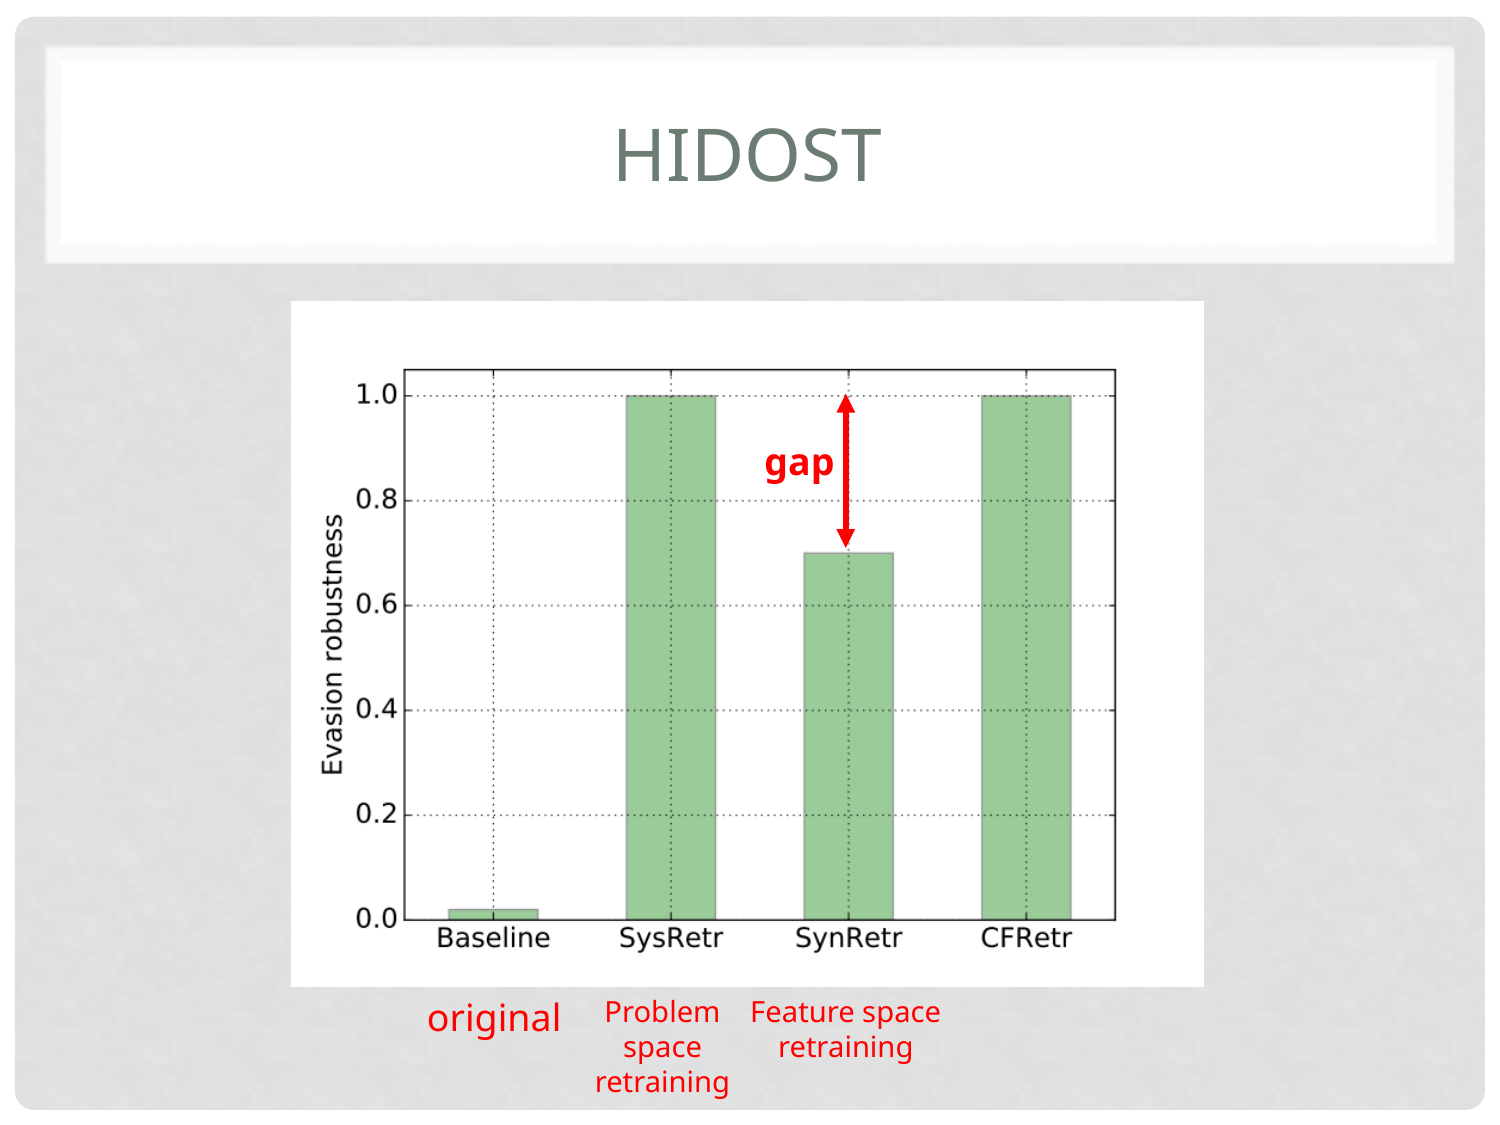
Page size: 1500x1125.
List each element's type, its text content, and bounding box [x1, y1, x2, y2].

picture [290, 301, 1205, 987]
title Hidost [69, 66, 1425, 238]
text_box Problem space retraining [548, 987, 777, 1106]
text_box Feature space retraining [732, 987, 960, 1071]
text_box original [412, 987, 548, 1047]
